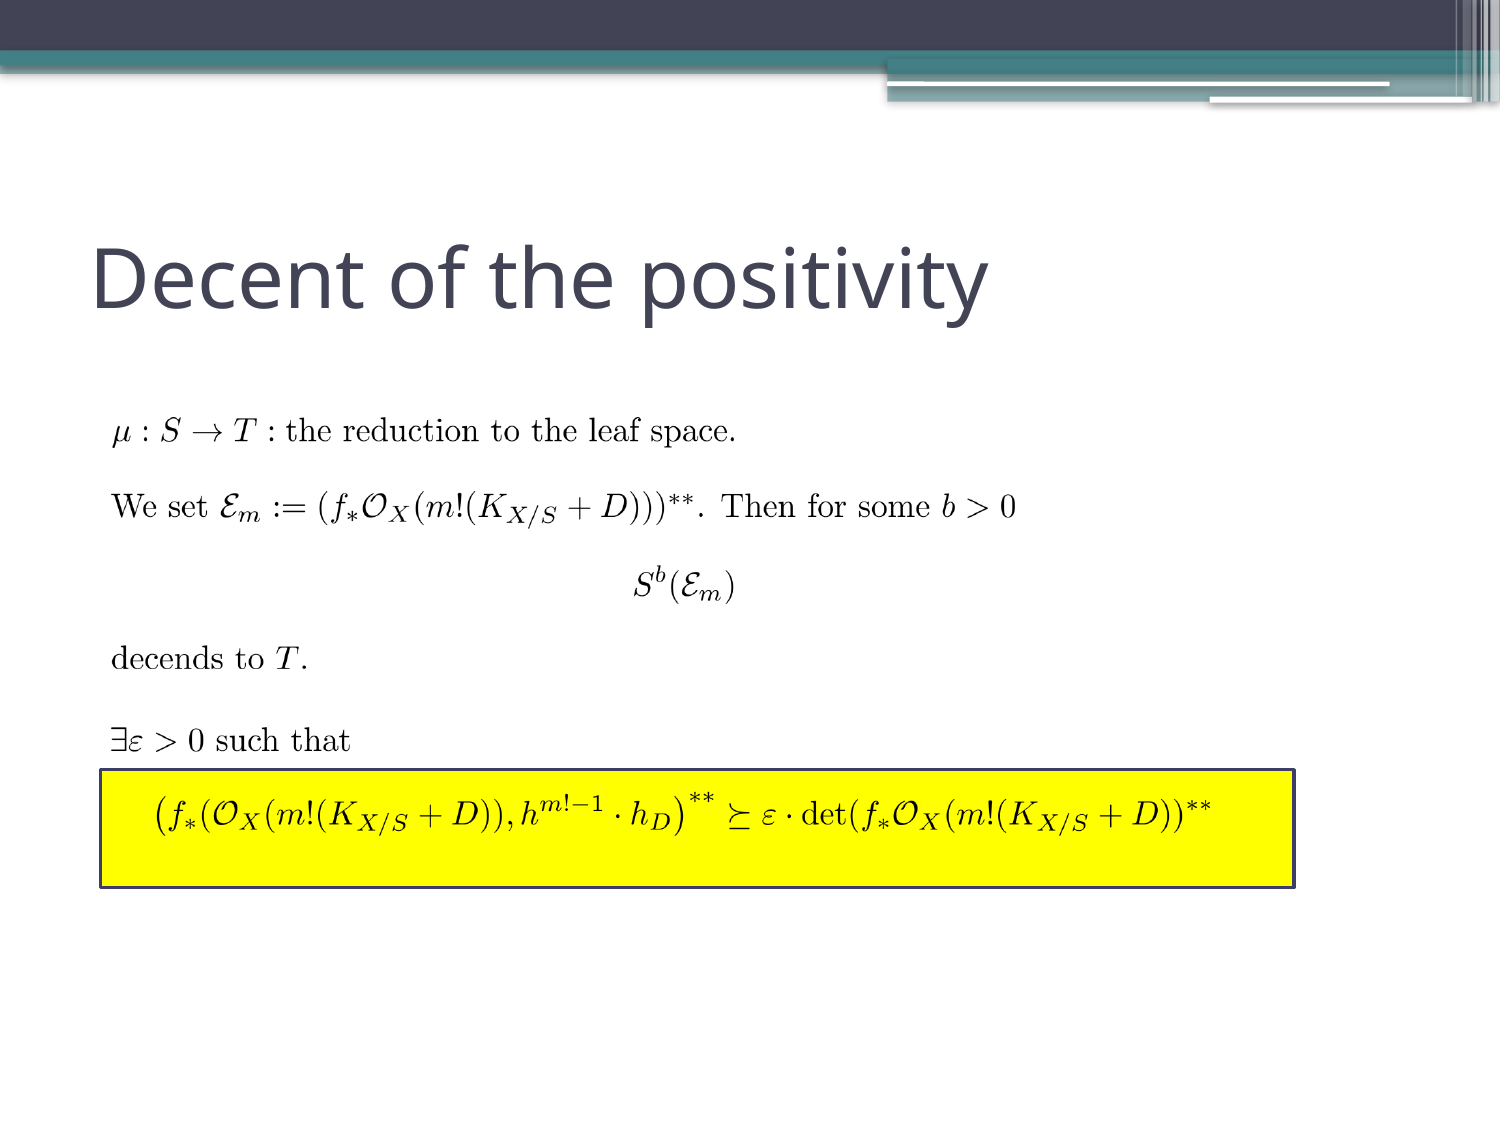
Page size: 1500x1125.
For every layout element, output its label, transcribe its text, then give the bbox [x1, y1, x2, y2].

title Decent of the positivity [75, 187, 1425, 363]
picture [111, 491, 1015, 669]
picture [111, 417, 734, 449]
picture [111, 727, 1210, 837]
text_box [99, 768, 1296, 889]
